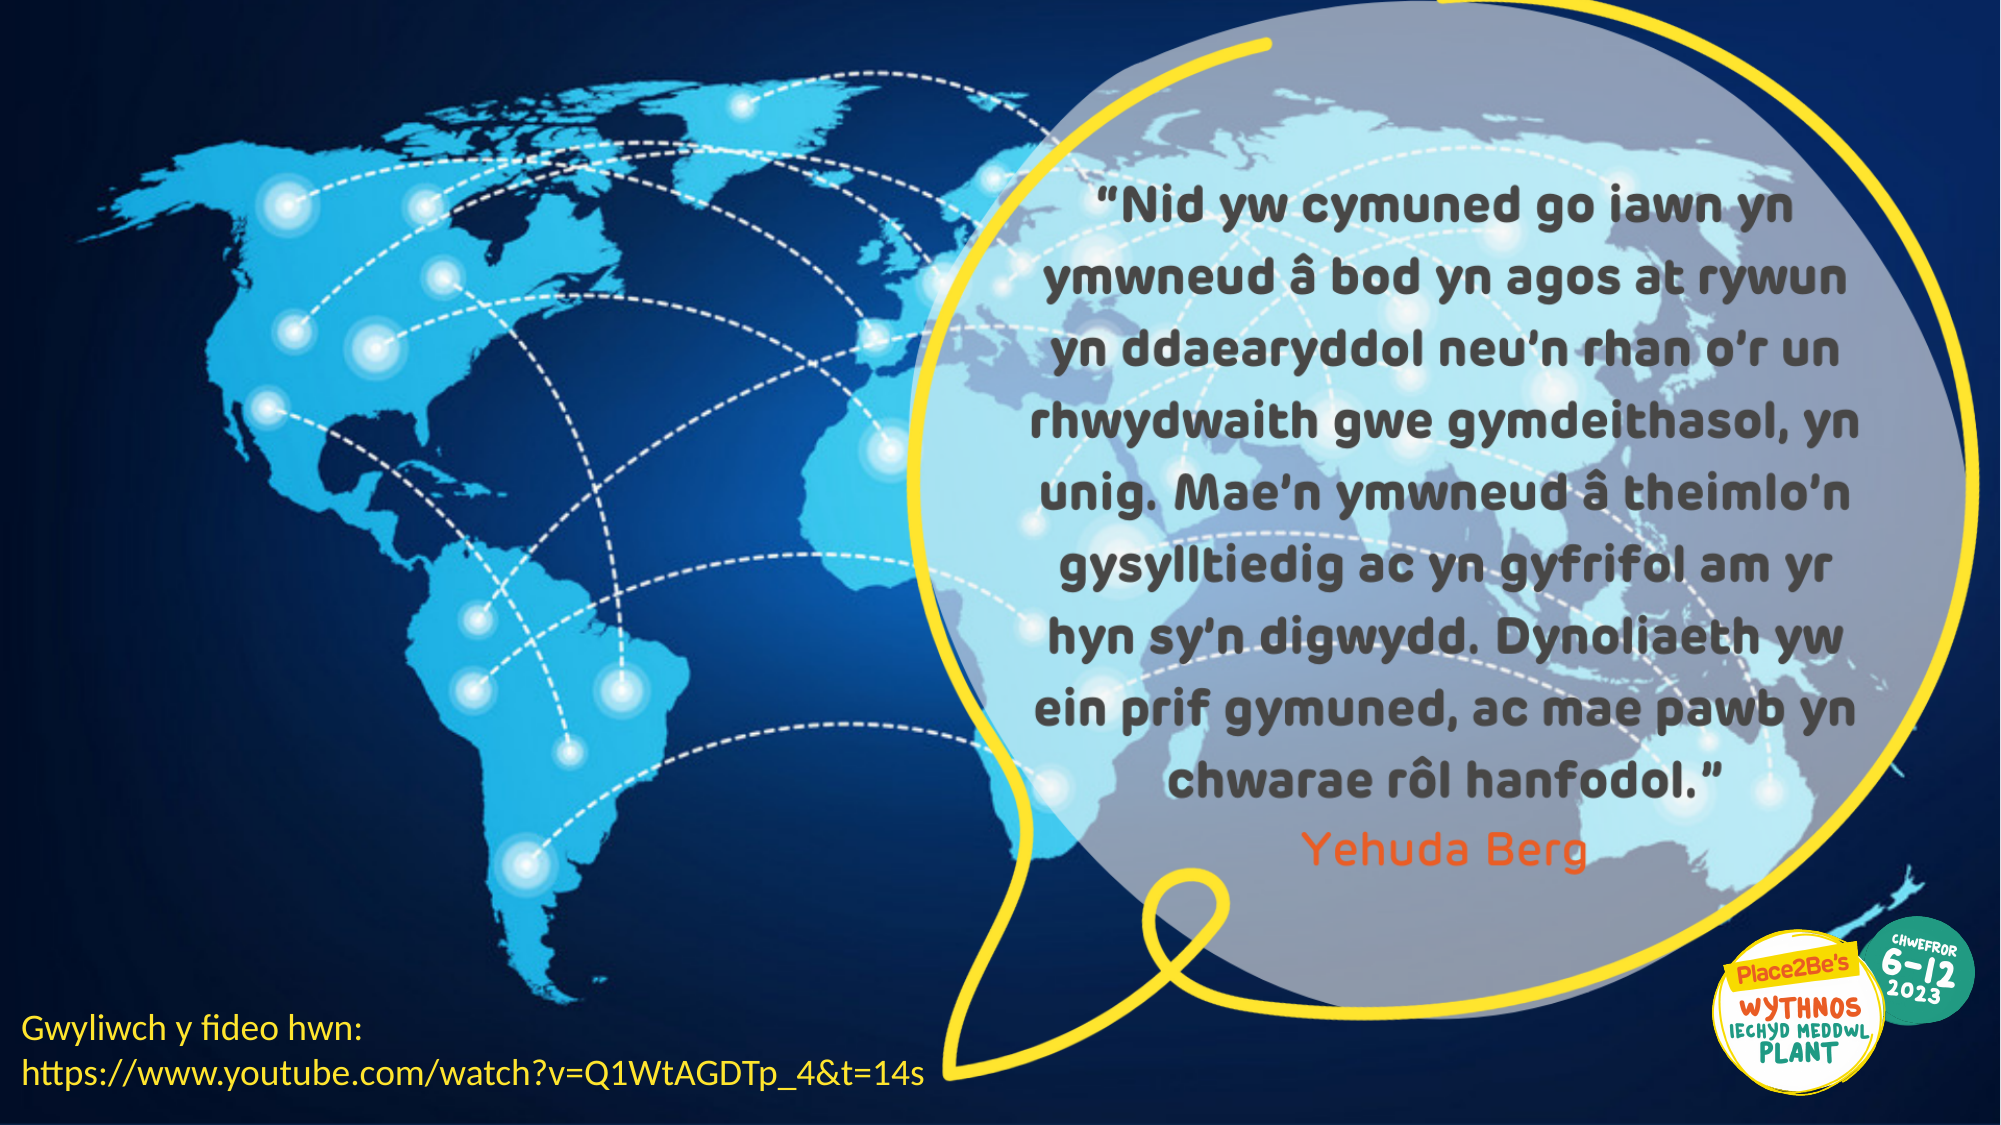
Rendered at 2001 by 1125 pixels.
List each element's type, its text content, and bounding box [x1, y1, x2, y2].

text_box Gwyliwch y fideo hwn: https://www.youtube.com/watch?v=Q1WtAGDTp_4&t=14s [6, 950, 1000, 1101]
picture [0, 0, 2001, 1125]
